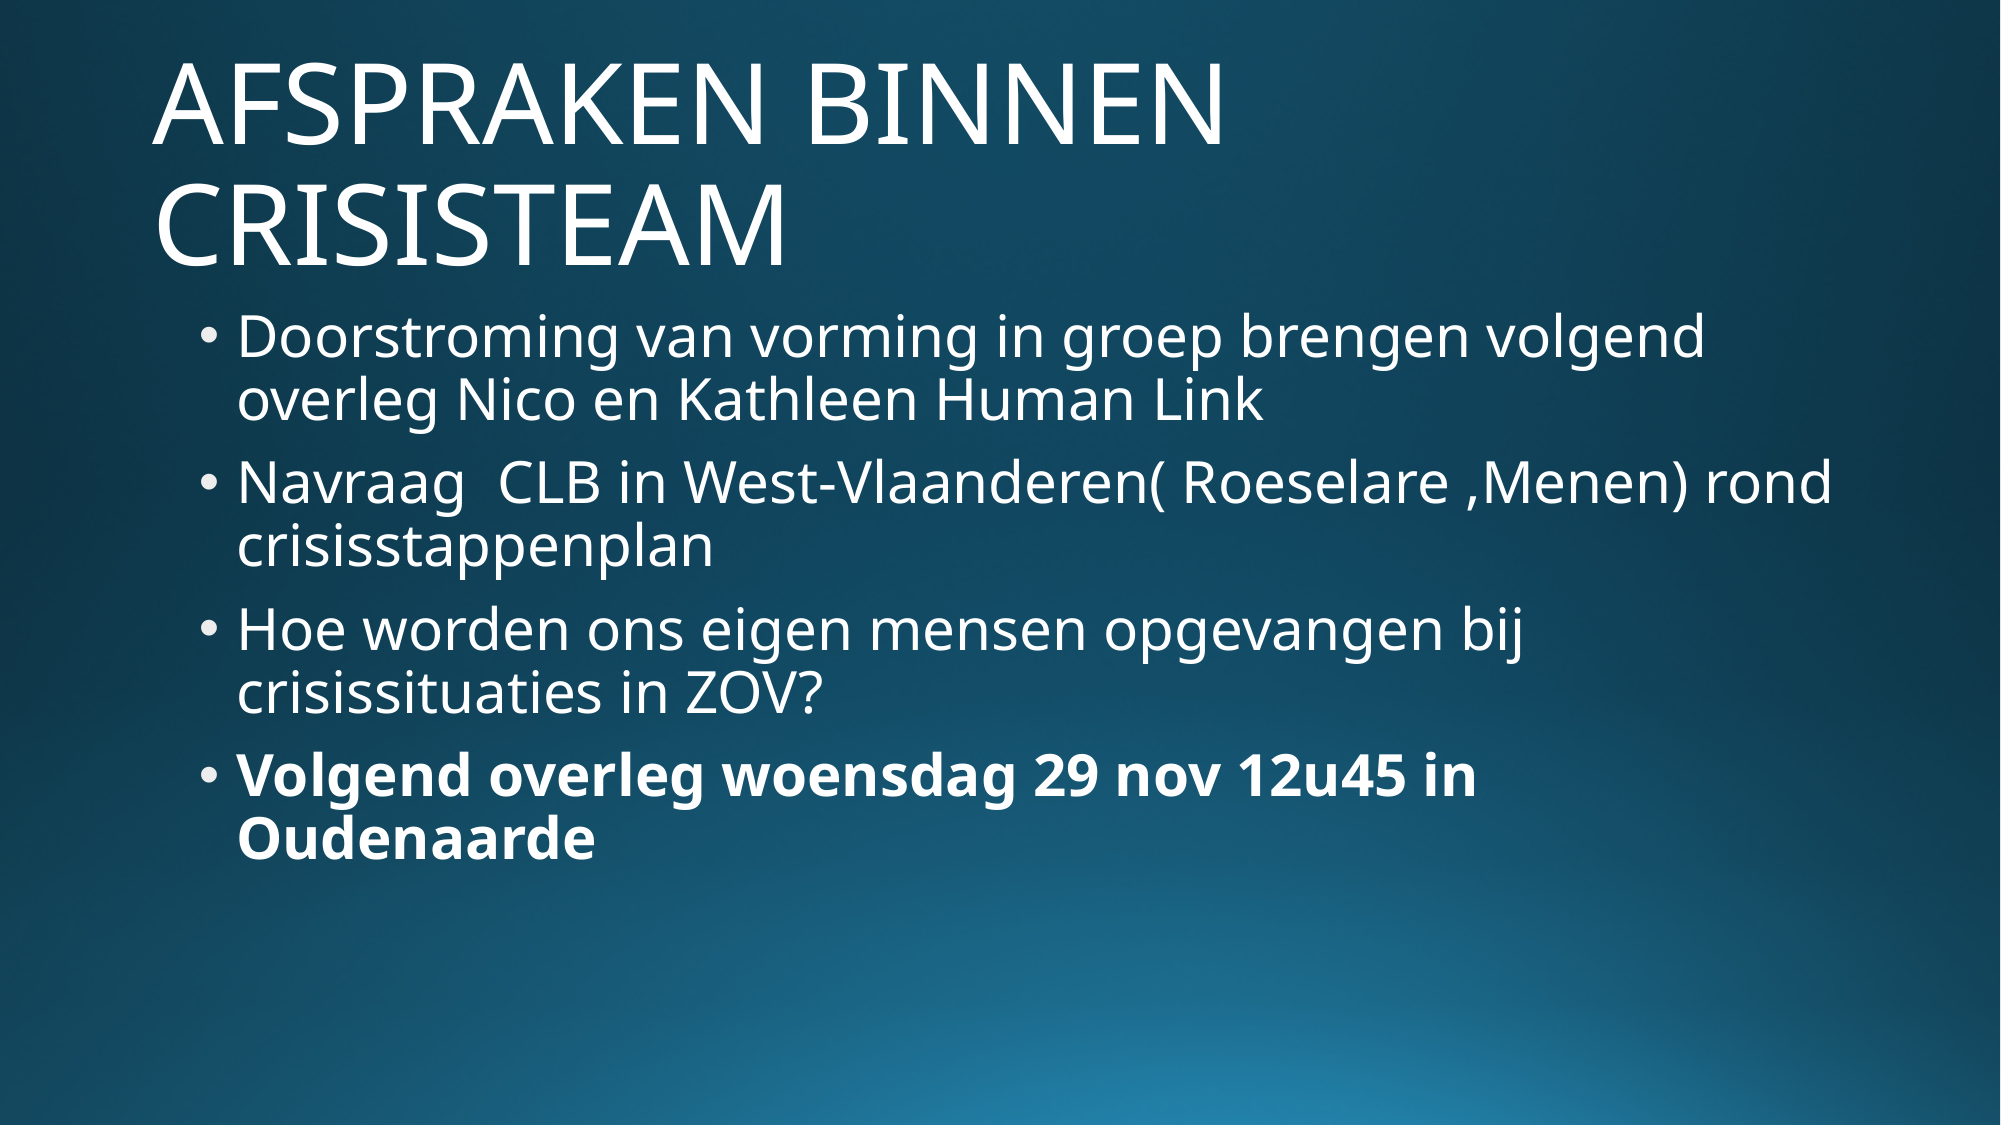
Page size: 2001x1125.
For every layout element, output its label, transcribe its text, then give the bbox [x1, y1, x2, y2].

list Doorstroming van vorming in groep brengen volgend overleg Nico en Kathleen Human Link Navraag CLB in West-Vlaanderen( Roeselare ,Menen) rond crisisstappenplan Hoe worden ons eigen mensen opgevangen bij crisissituaties in ZOV? Volgend overleg woensdag 29 nov 12u45 in Oudenaarde [183, 299, 1863, 1014]
picture [0, 0, 2001, 1125]
title AFSPRAKEN BINNEN CRISISTEAM [137, 59, 1863, 278]
